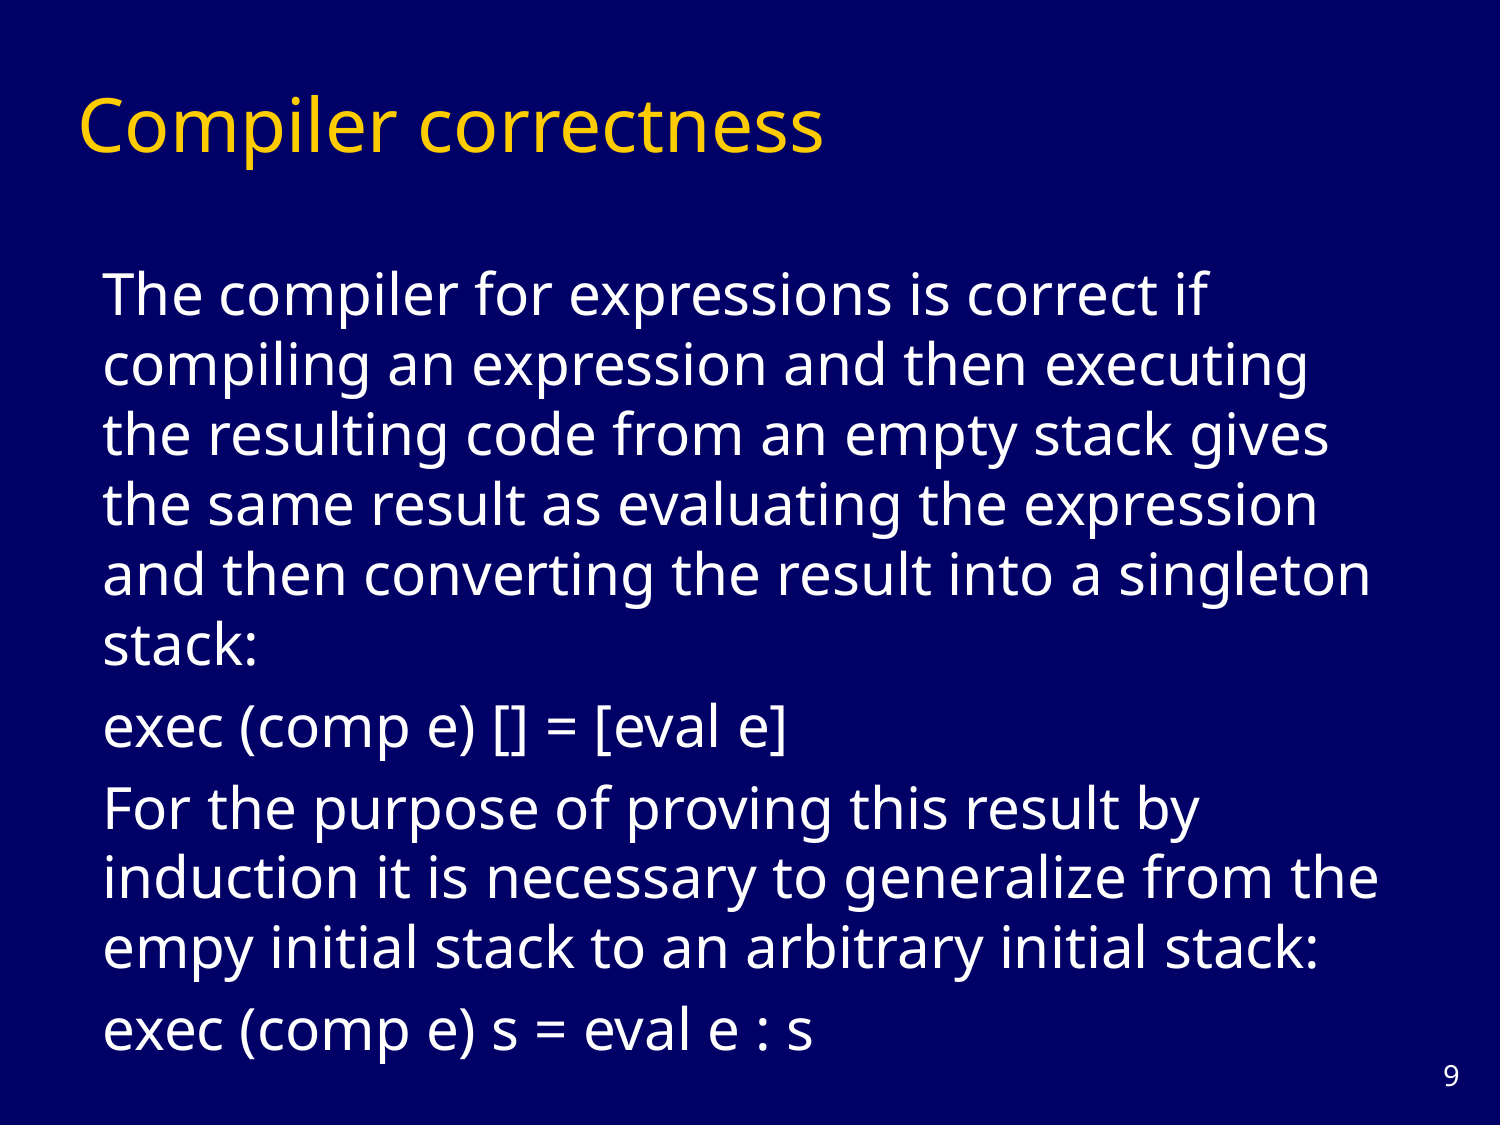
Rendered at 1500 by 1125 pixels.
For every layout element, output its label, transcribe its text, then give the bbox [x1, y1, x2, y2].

slide_number 8 [1374, 1049, 1476, 1101]
title Compiler correctness [62, 62, 1338, 175]
list The compiler for expressions is correct if compiling an expression and then executing the resulting code from an empty stack gives the same result as evaluating the expression and then converting the result into a singleton stack: exec (comp e) [] = [eval e] For the purpose of proving this result by induction it is necessary to generalize from the empy initial stack to an arbitrary initial stack: exec (comp e) s = eval e : s [87, 249, 1430, 1063]
